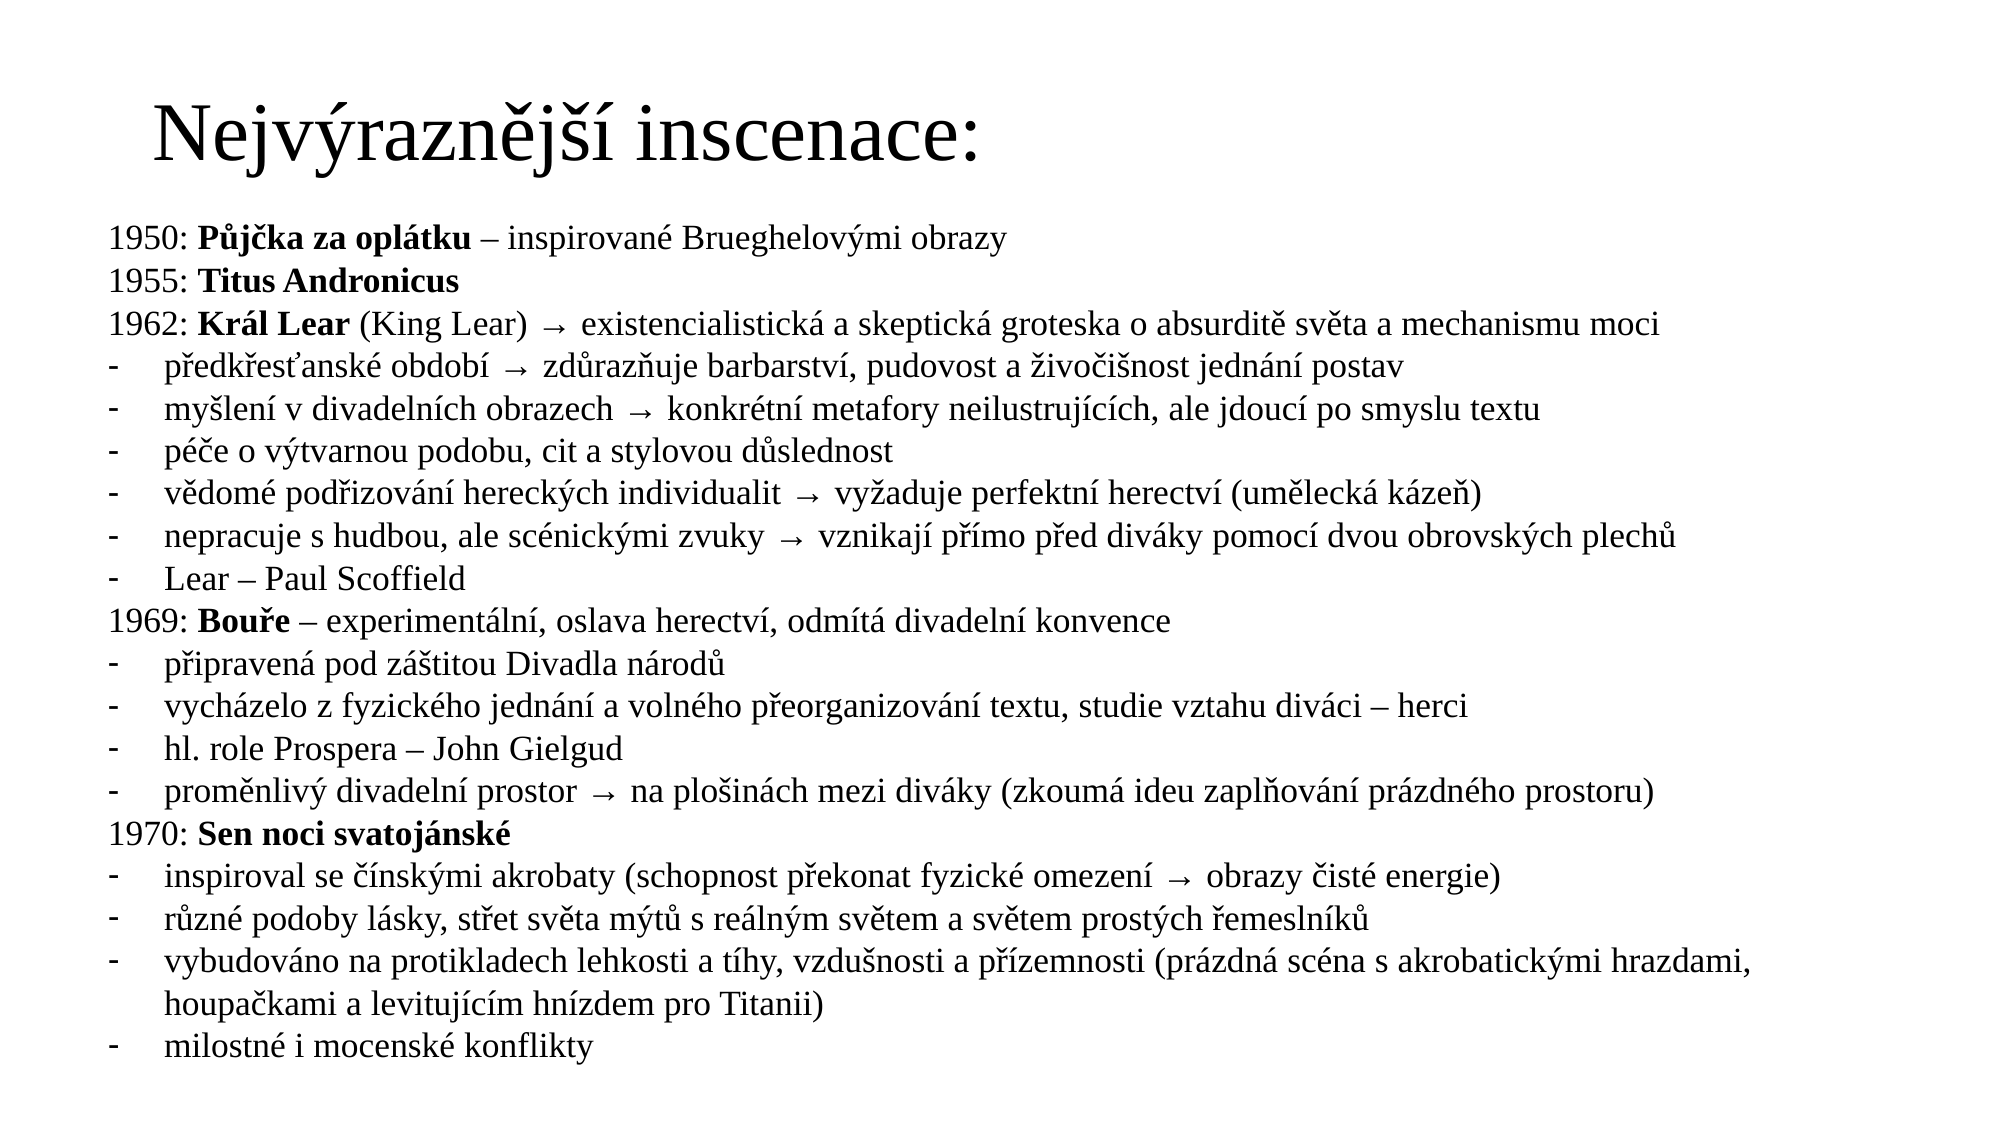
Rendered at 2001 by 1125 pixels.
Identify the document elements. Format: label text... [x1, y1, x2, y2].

title Nejvýraznější inscenace: [137, 59, 1863, 207]
list 1950: Půjčka za oplátku – inspirované Brueghelovými obrazy 1955: Titus Andronicus 1962: Král Lear (King Lear) → existencialistická a skeptická groteska o absurditě světa a mechanismu moci předkřesťanské období → zdůrazňuje barbarství, pudovost a živočišnost jednání postav myšlení v divadelních obrazech → konkrétní metafory neilustrujících, ale jdoucí po smyslu textu péče o výtvarnou podobu, cit a stylovou důslednost vědomé podřizování hereckých individualit → vyžaduje perfektní herectví (umělecká kázeň) nepracuje s hudbou, ale scénickými zvuky → vznikají přímo před diváky pomocí dvou obrovských plechů Lear – Paul Scoffield 1969: Bouře – experimentální, oslava herectví, odmítá divadelní konvence připravená pod záštitou Divadla národů vycházelo z fyzického jednání a volného přeorganizování textu, studie vztahu diváci – herci hl. role Prospera – John Gielgud proměnlivý divadelní prostor → na plošinách mezi diváky (zkoumá ideu zaplňování prázdného prostoru) 1970: Sen noci svatojánské inspiroval se čínskými akrobaty (schopnost překonat fyzické omezení → obrazy čisté energie) různé podoby lásky, střet světa mýtů s reálným světem a světem prostých řemeslníků vybudováno na protikladech lehkosti a tíhy, vzdušnosti a přízemnosti (prázdná scéna s akrobatickými hrazdami, houpačkami a levitujícím hnízdem pro Titanii) milostné i mocenské konflikty [92, 207, 1902, 1086]
